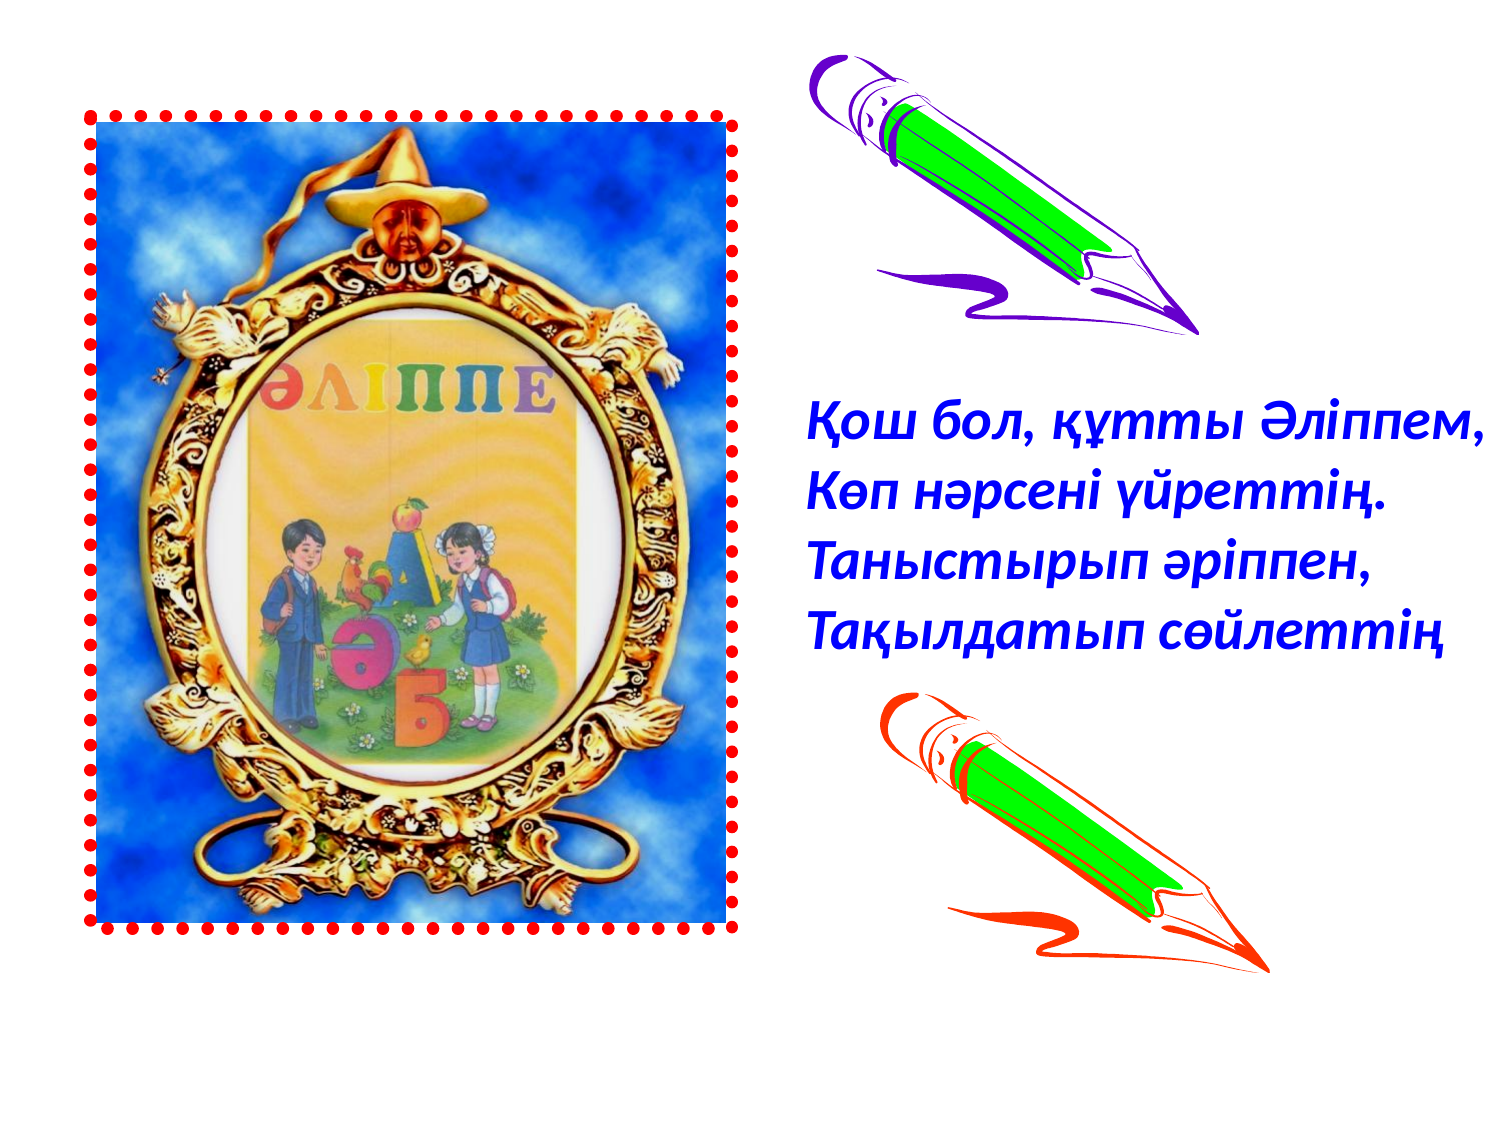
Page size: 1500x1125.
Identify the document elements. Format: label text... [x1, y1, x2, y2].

text_box Қош бол, құтты Әліппем, Көп нәрсені үйреттің. Таныстырып әріппен, Тақылдатып сөйлеттің [790, 373, 1500, 669]
picture [879, 692, 1270, 973]
picture [808, 54, 1200, 336]
picture [96, 122, 726, 923]
